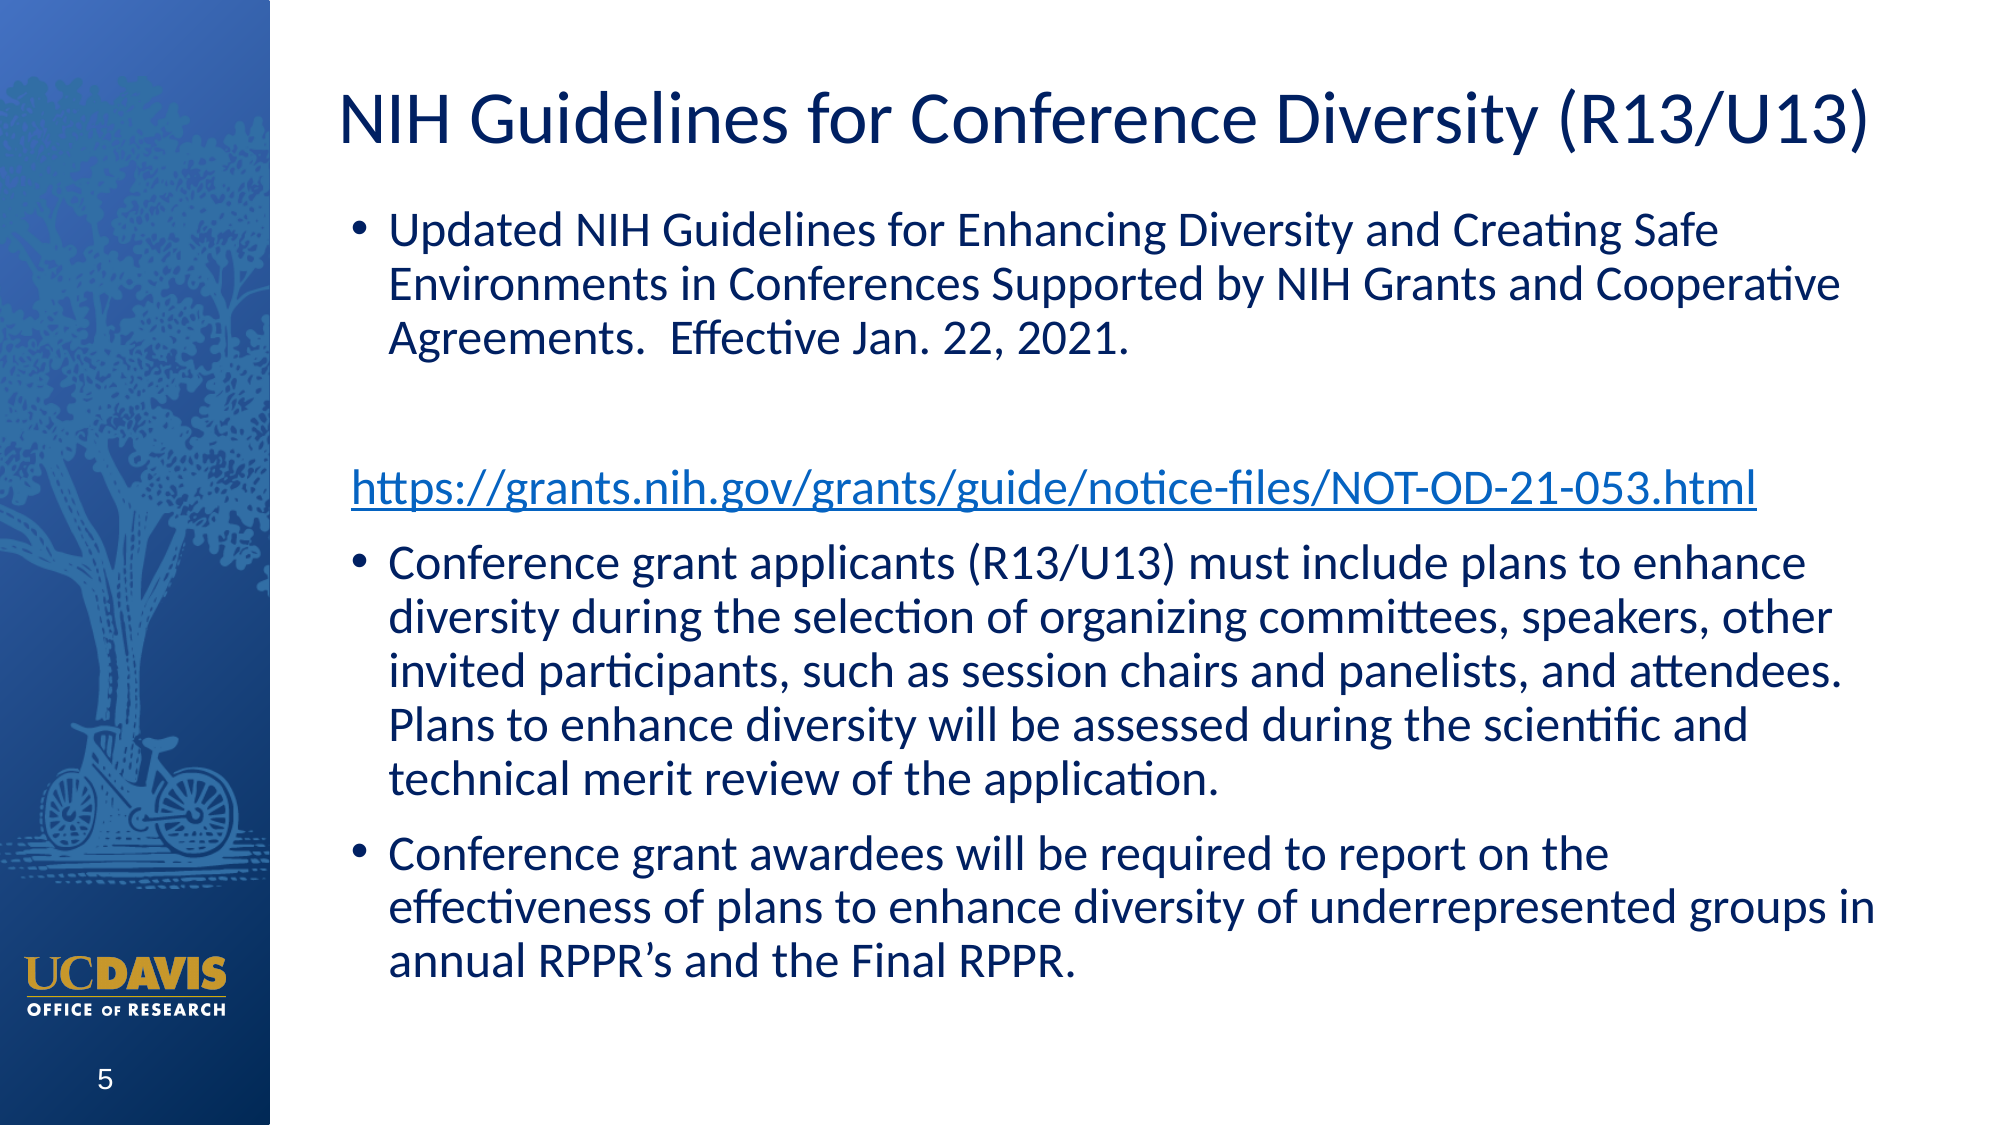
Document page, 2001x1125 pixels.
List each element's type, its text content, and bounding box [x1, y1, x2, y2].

picture [24, 956, 226, 1016]
list Updated NIH Guidelines for Enhancing Diversity and Creating Safe Environments in Conferences Supported by NIH Grants and Cooperative Agreements. Effective Jan. 22, 2021. https://grants.nih.gov/grants/guide/notice-files/NOT-OD-21-053.html Conference grant applicants (R13/U13) must include plans to enhance diversity during the selection of organizing committees, speakers, other invited participants, such as session chairs and panelists, and attendees. Plans to enhance diversity will be assessed during the scientific and technical merit review of the application. Conference grant awardees will be required to report on the effectiveness of plans to enhance diversity of underrepresented groups in annual RPPR’s and the Final RPPR. [335, 196, 1896, 1074]
title NIH Guidelines for Conference Diversity (R13/U13) [323, 34, 2000, 168]
